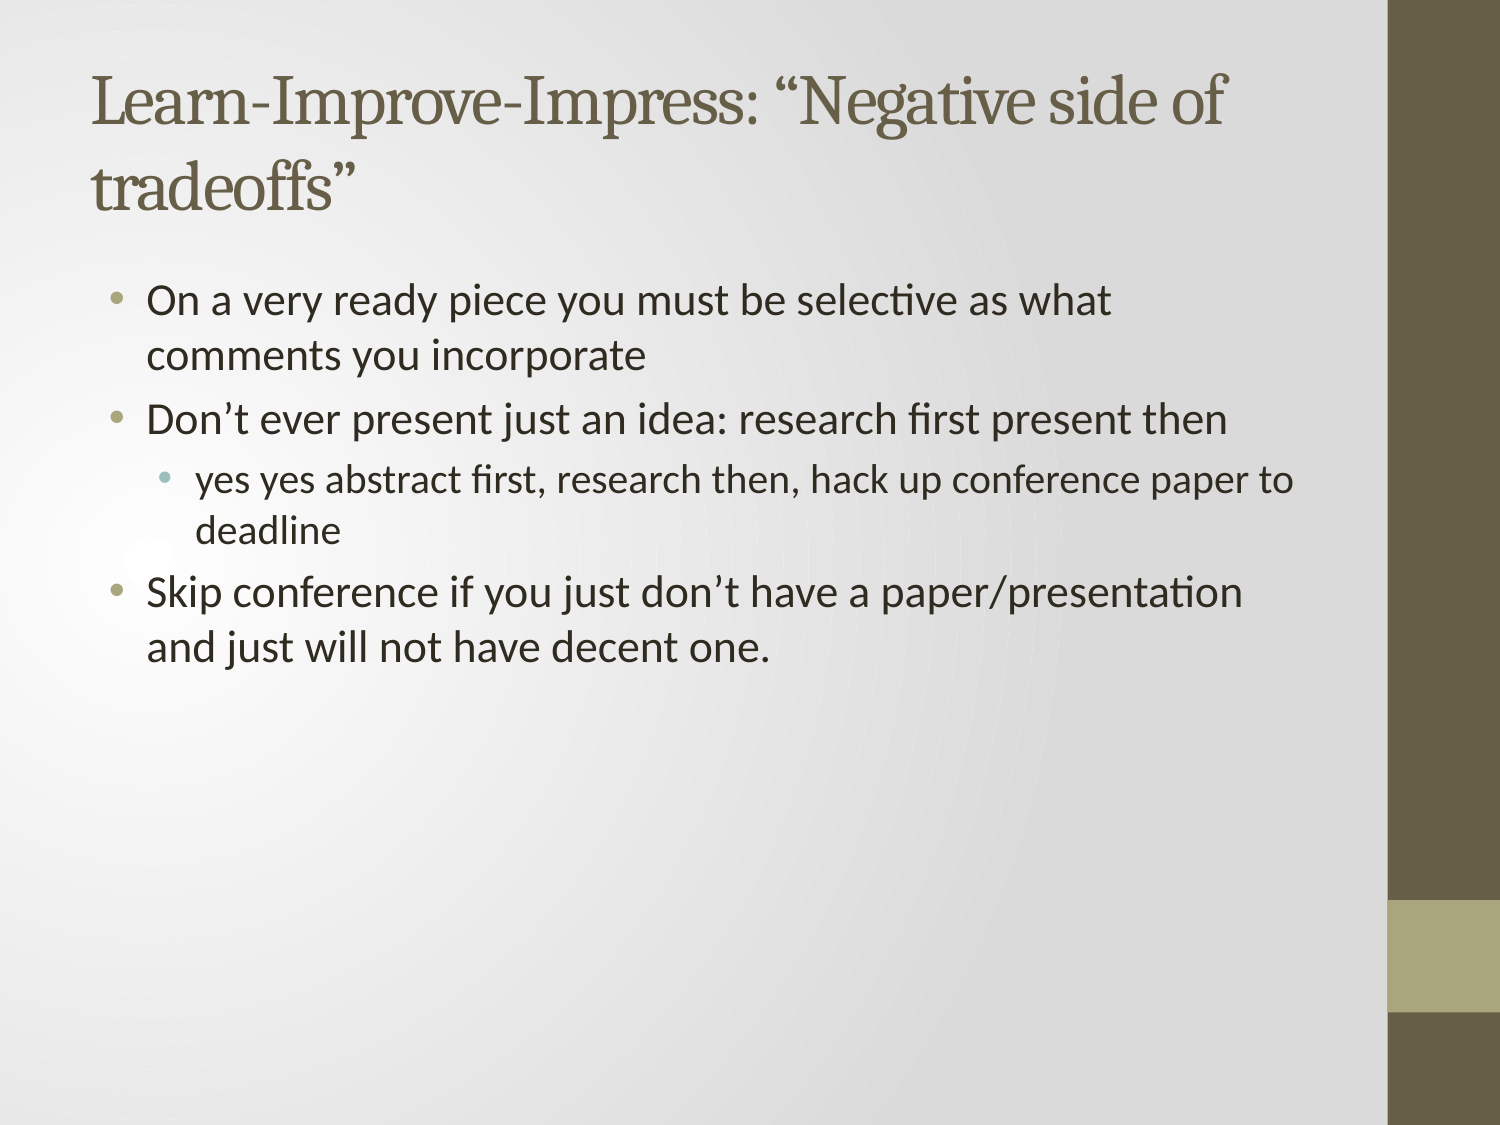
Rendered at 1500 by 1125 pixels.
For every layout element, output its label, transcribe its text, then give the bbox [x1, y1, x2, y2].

list On a very ready piece you must be selective as what comments you incorporate Don’t ever present just an idea: research first present then yes yes abstract first, research then, hack up conference paper to deadline Skip conference if you just don’t have a paper/presentation and just will not have decent one. [75, 262, 1325, 1050]
title Learn-Improve-Impress: “Negative side of tradeoffs” [75, 45, 1325, 233]
